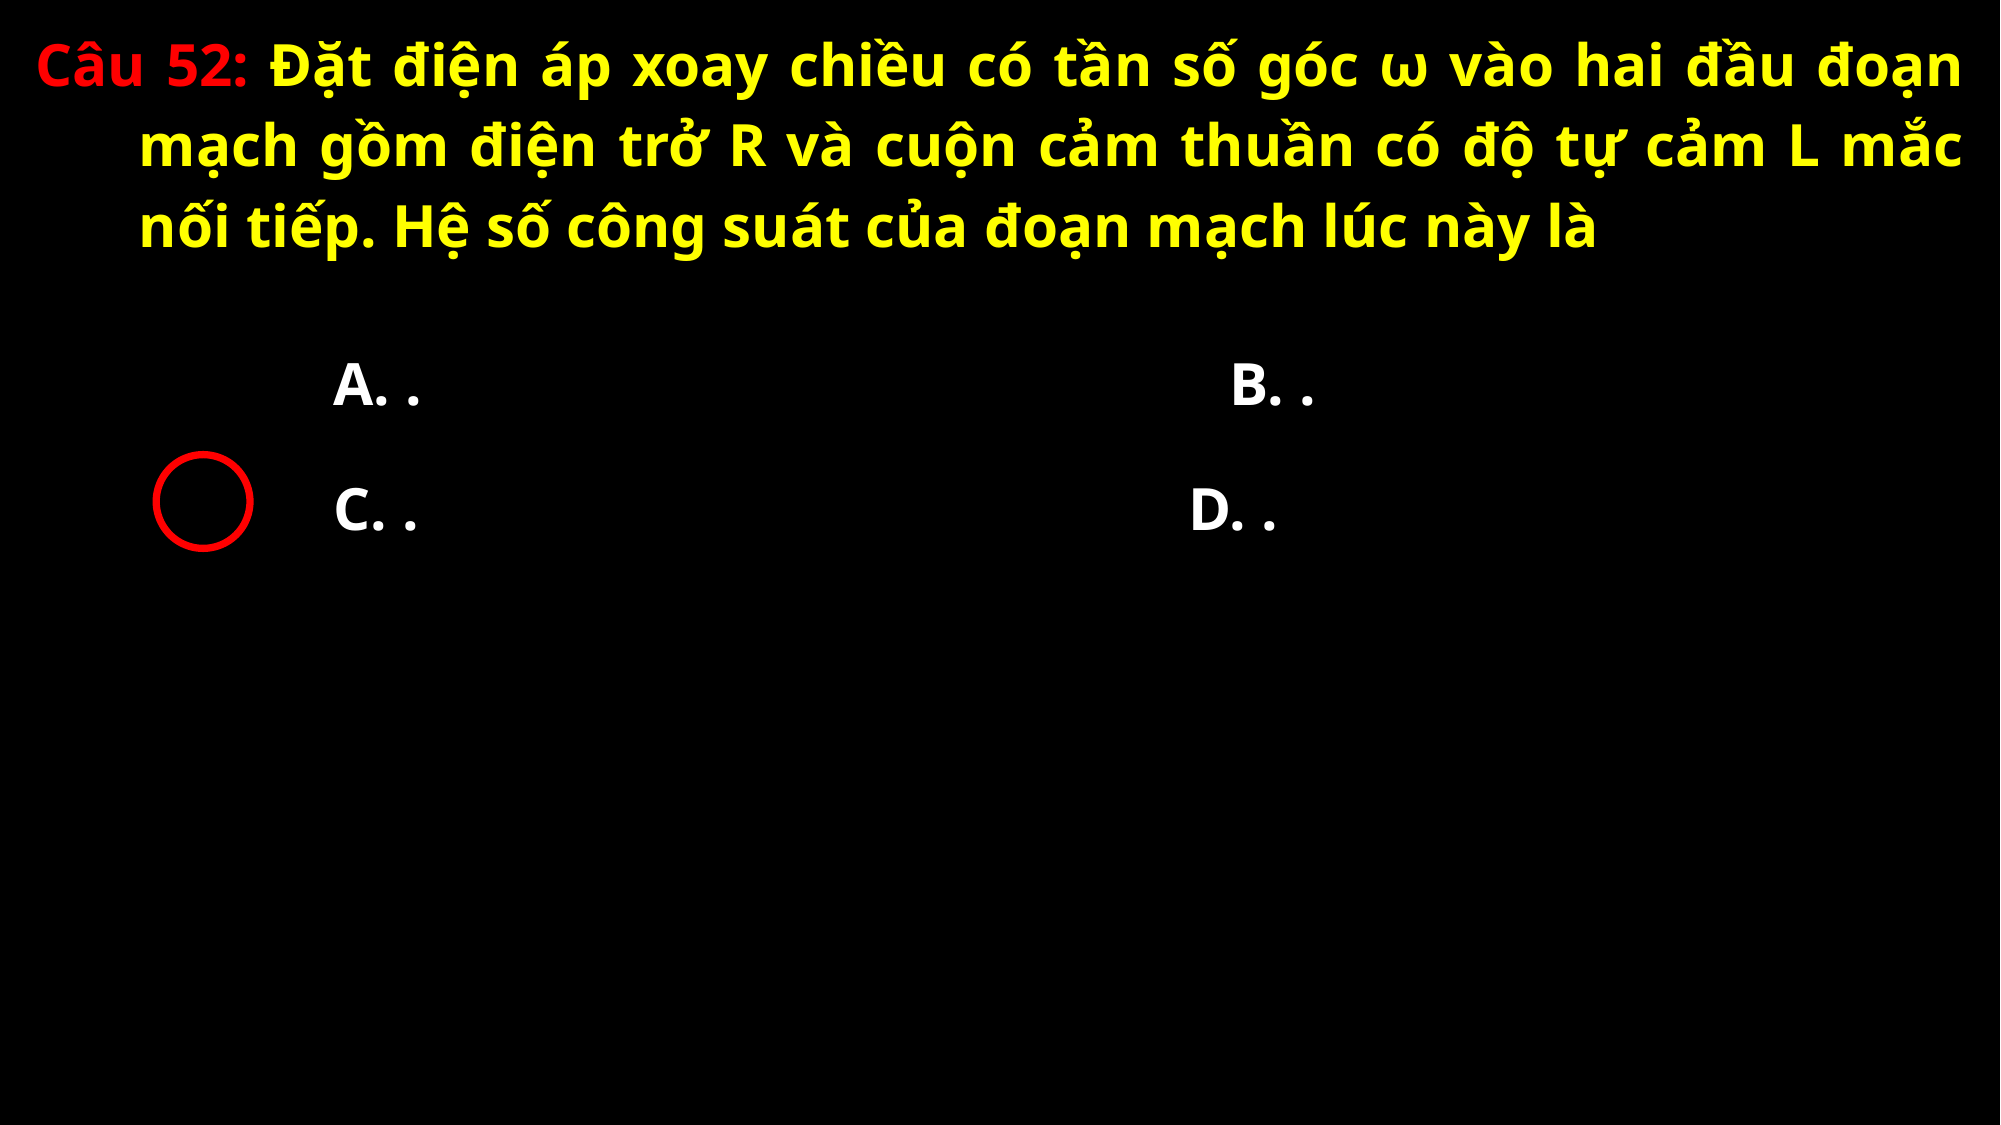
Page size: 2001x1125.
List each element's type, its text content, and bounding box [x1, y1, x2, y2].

text_box [155, 453, 252, 550]
text_box Câu 52: Đặt điện áp xoay chiều có tần số góc ω vào hai đầu đoạn mạch gồm điện trở R và cuộn cảm thuần có độ tự cảm L mắc nối tiếp. Hệ số công suát của đoạn mạch lúc này là [20, 10, 1980, 360]
